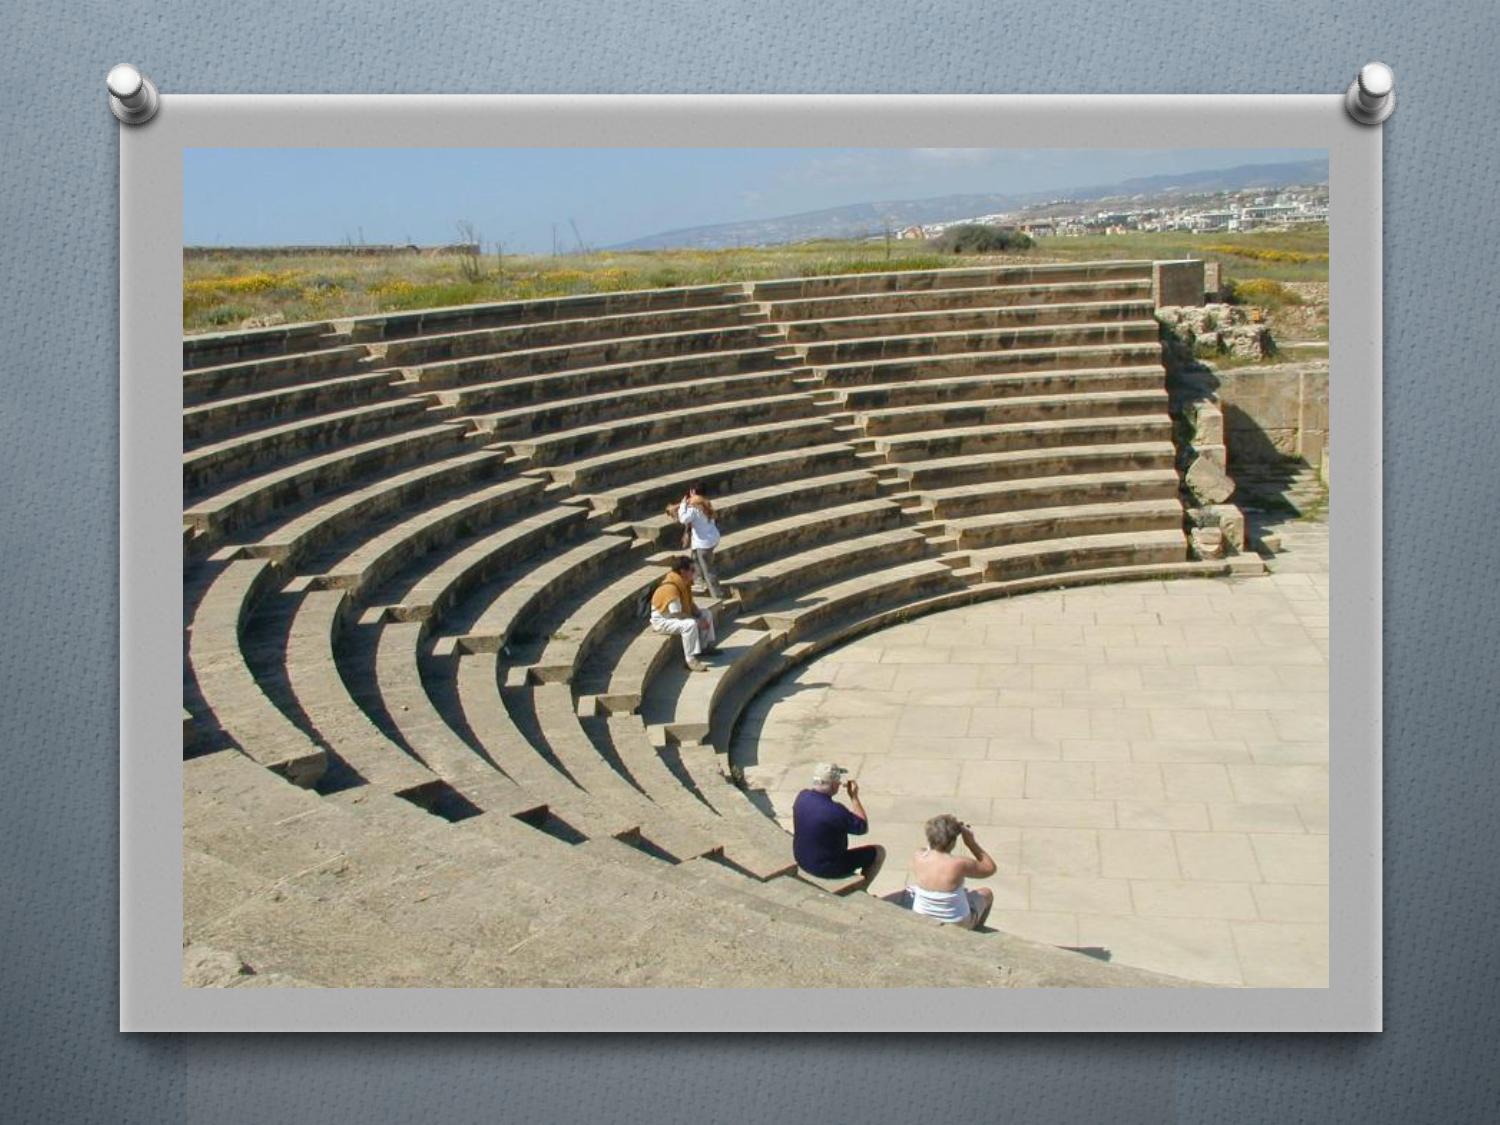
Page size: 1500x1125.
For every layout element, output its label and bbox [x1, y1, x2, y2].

picture [75, 29, 198, 153]
picture [182, 148, 1329, 988]
picture [1317, 35, 1439, 156]
